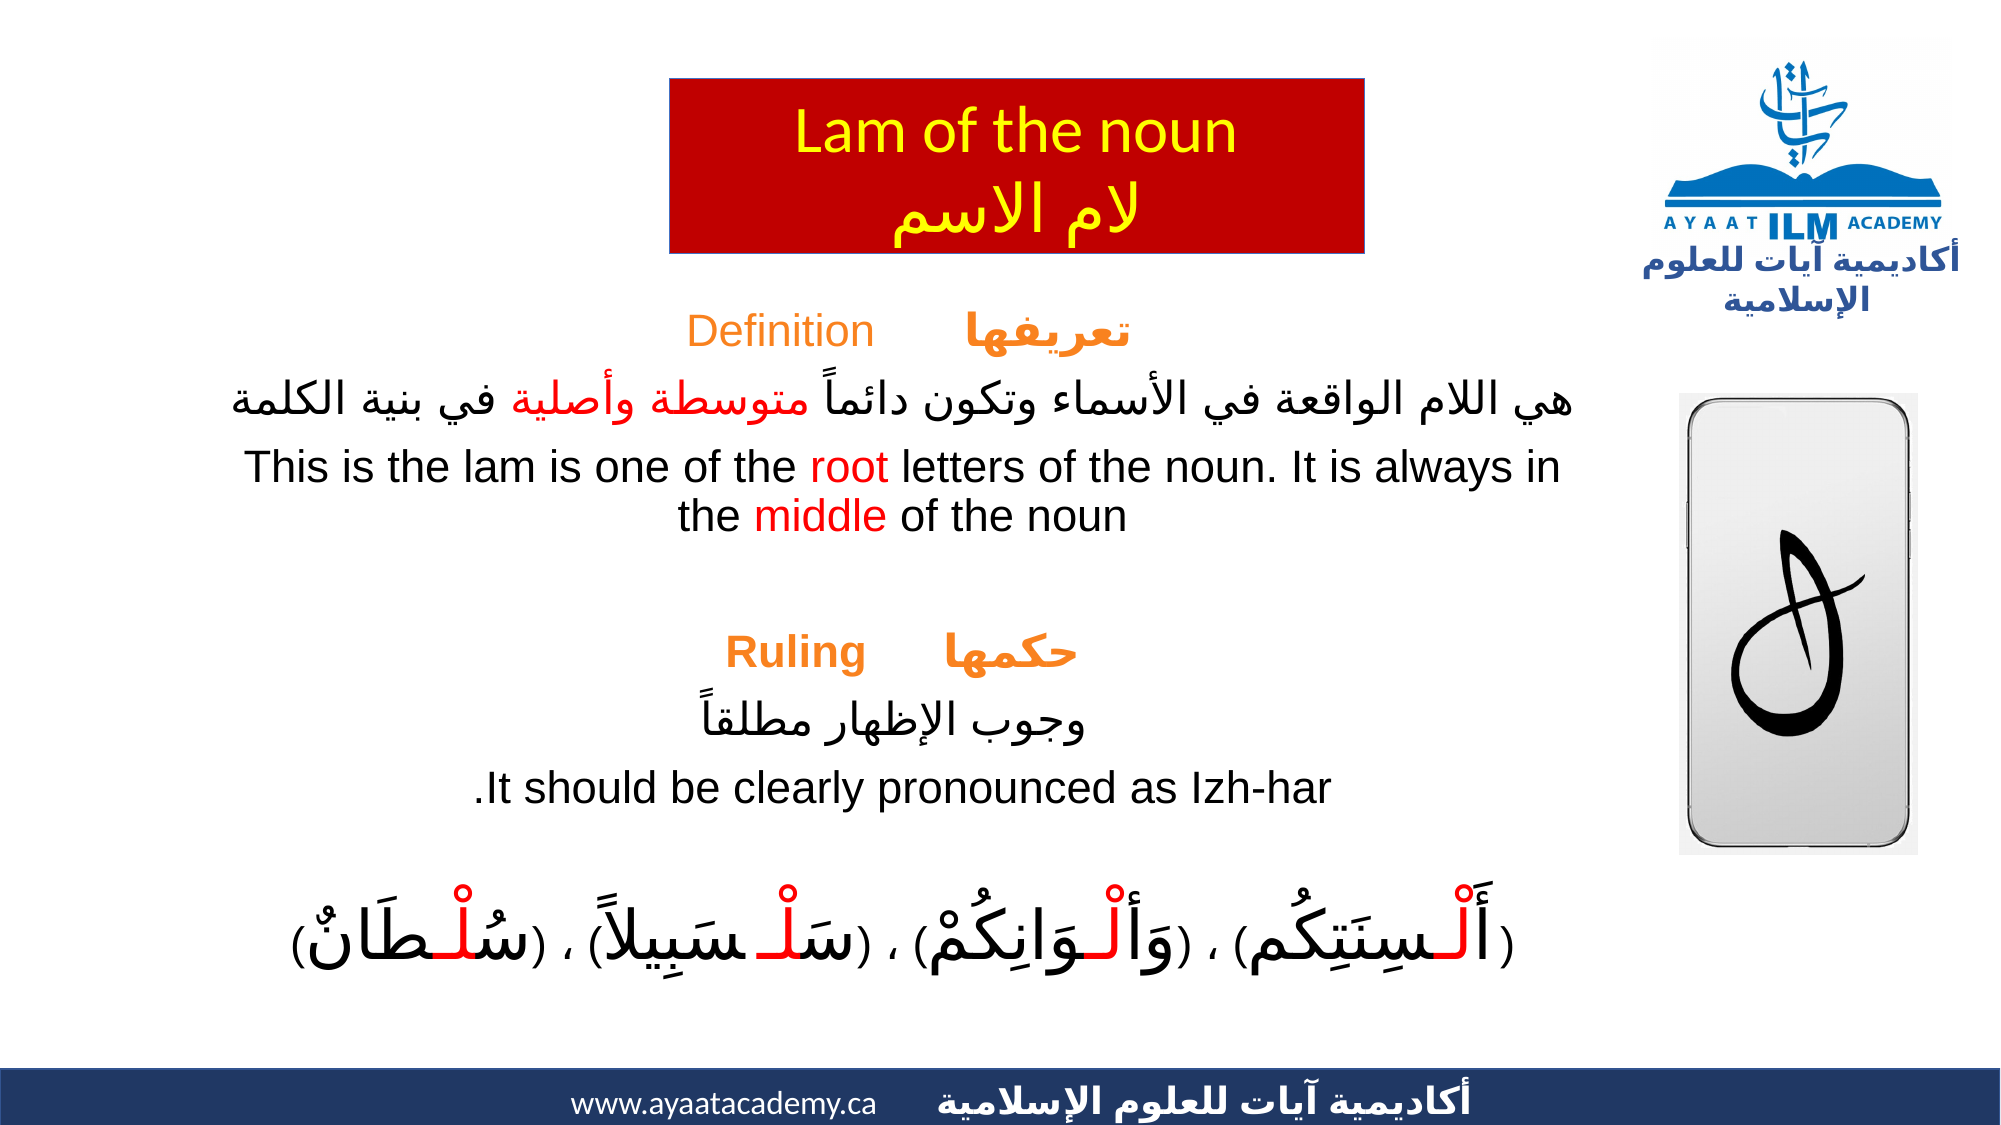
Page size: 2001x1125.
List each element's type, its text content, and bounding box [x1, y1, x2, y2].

picture [1679, 393, 1918, 855]
text_box Lam of the noun لام الاسم [669, 78, 1365, 254]
text_box تعريفها Definition هي اللام الواقعة في الأسماء وتكون دائماً متوسطة وأصلية في بنية الكلمة This is the lam is one of the root letters of the noun. It is always in the middle of the noun حكمها Ruling وجوب الإظهار مطلقاً It should be clearly pronounced as Izh-har. (أَلْـسِنَتِكُم) ، (وَألْـوَانِكُمْ) ، (سَلْـسَبِيلاً) ، (سُلْـطَانٌ) [211, 299, 1594, 1014]
picture [1651, 37, 1952, 257]
